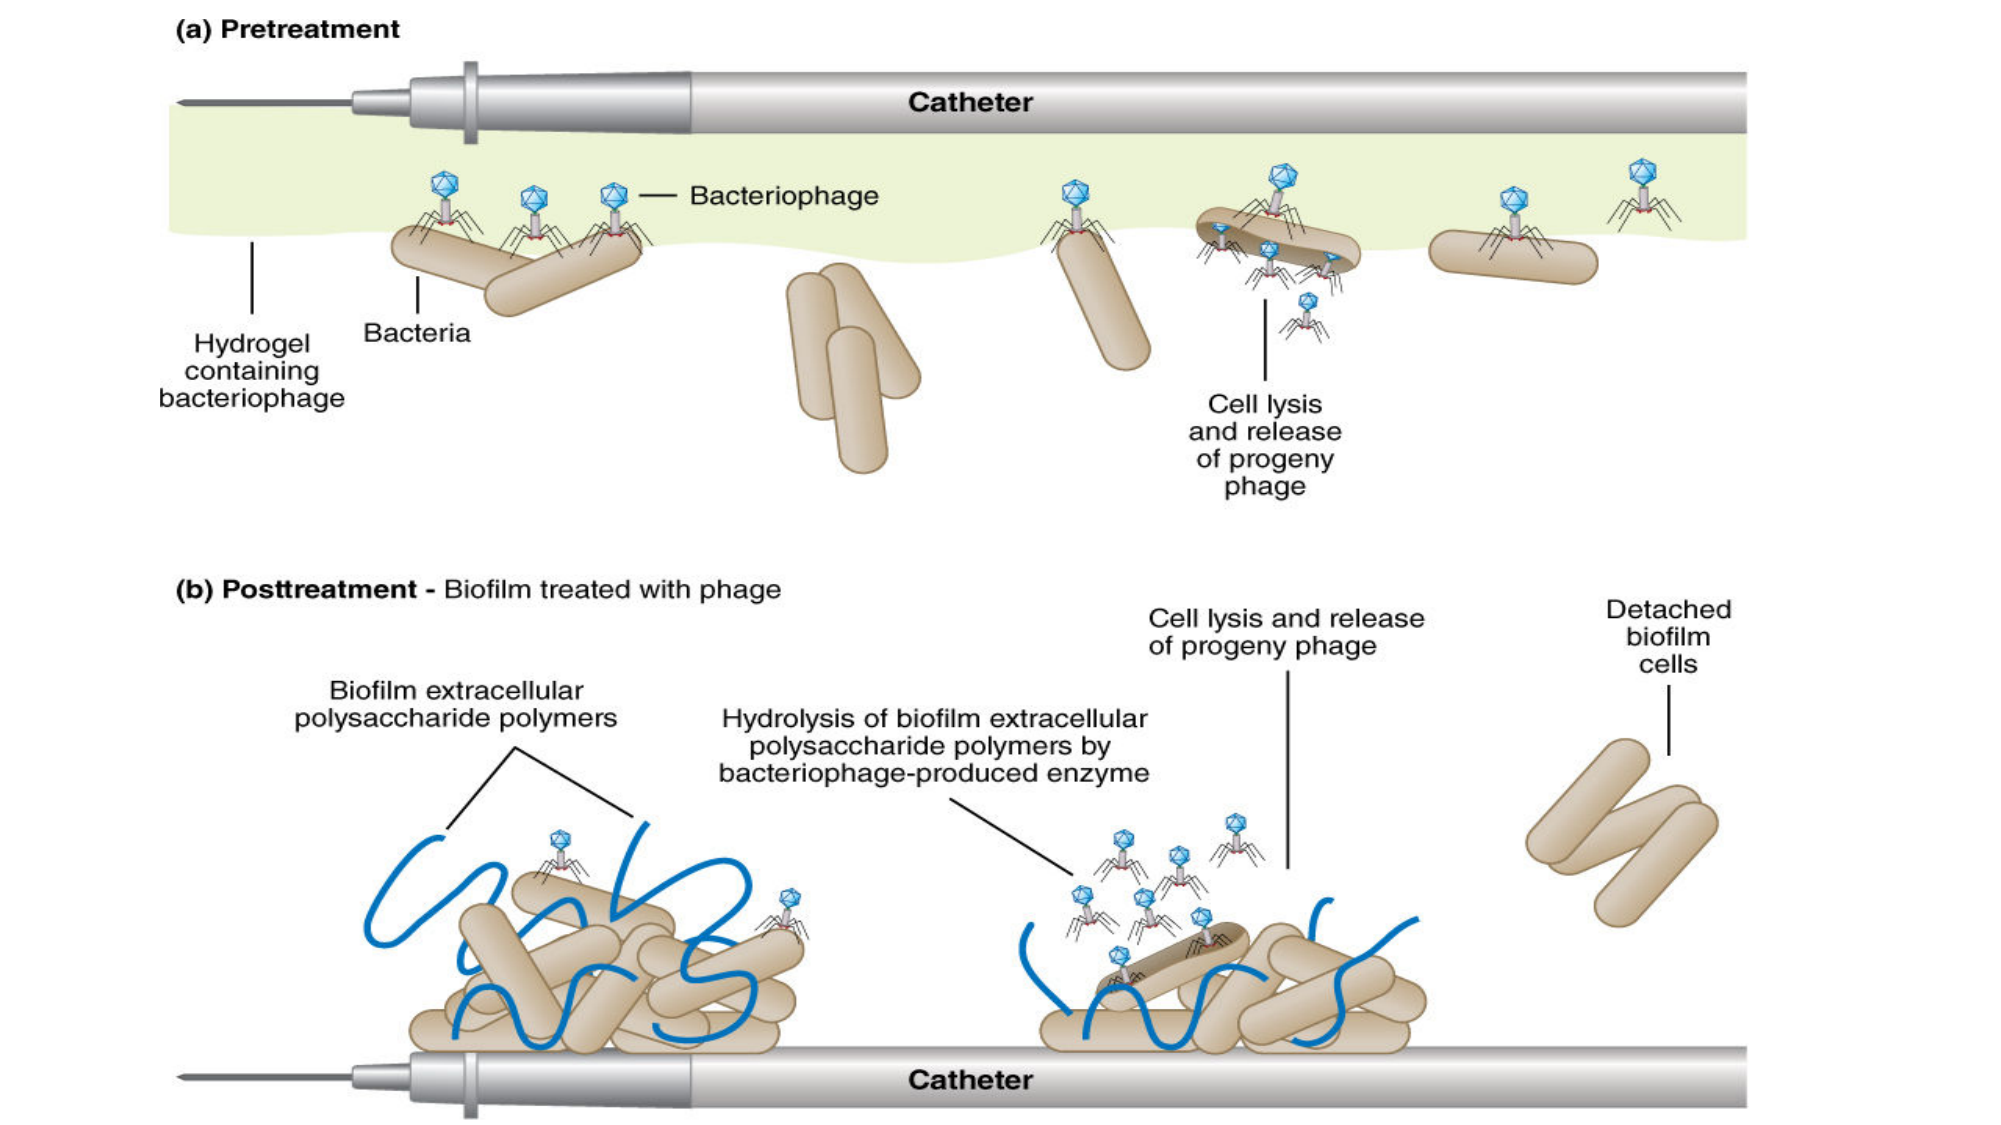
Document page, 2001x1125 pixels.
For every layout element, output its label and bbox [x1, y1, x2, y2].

picture [160, 19, 1749, 1125]
